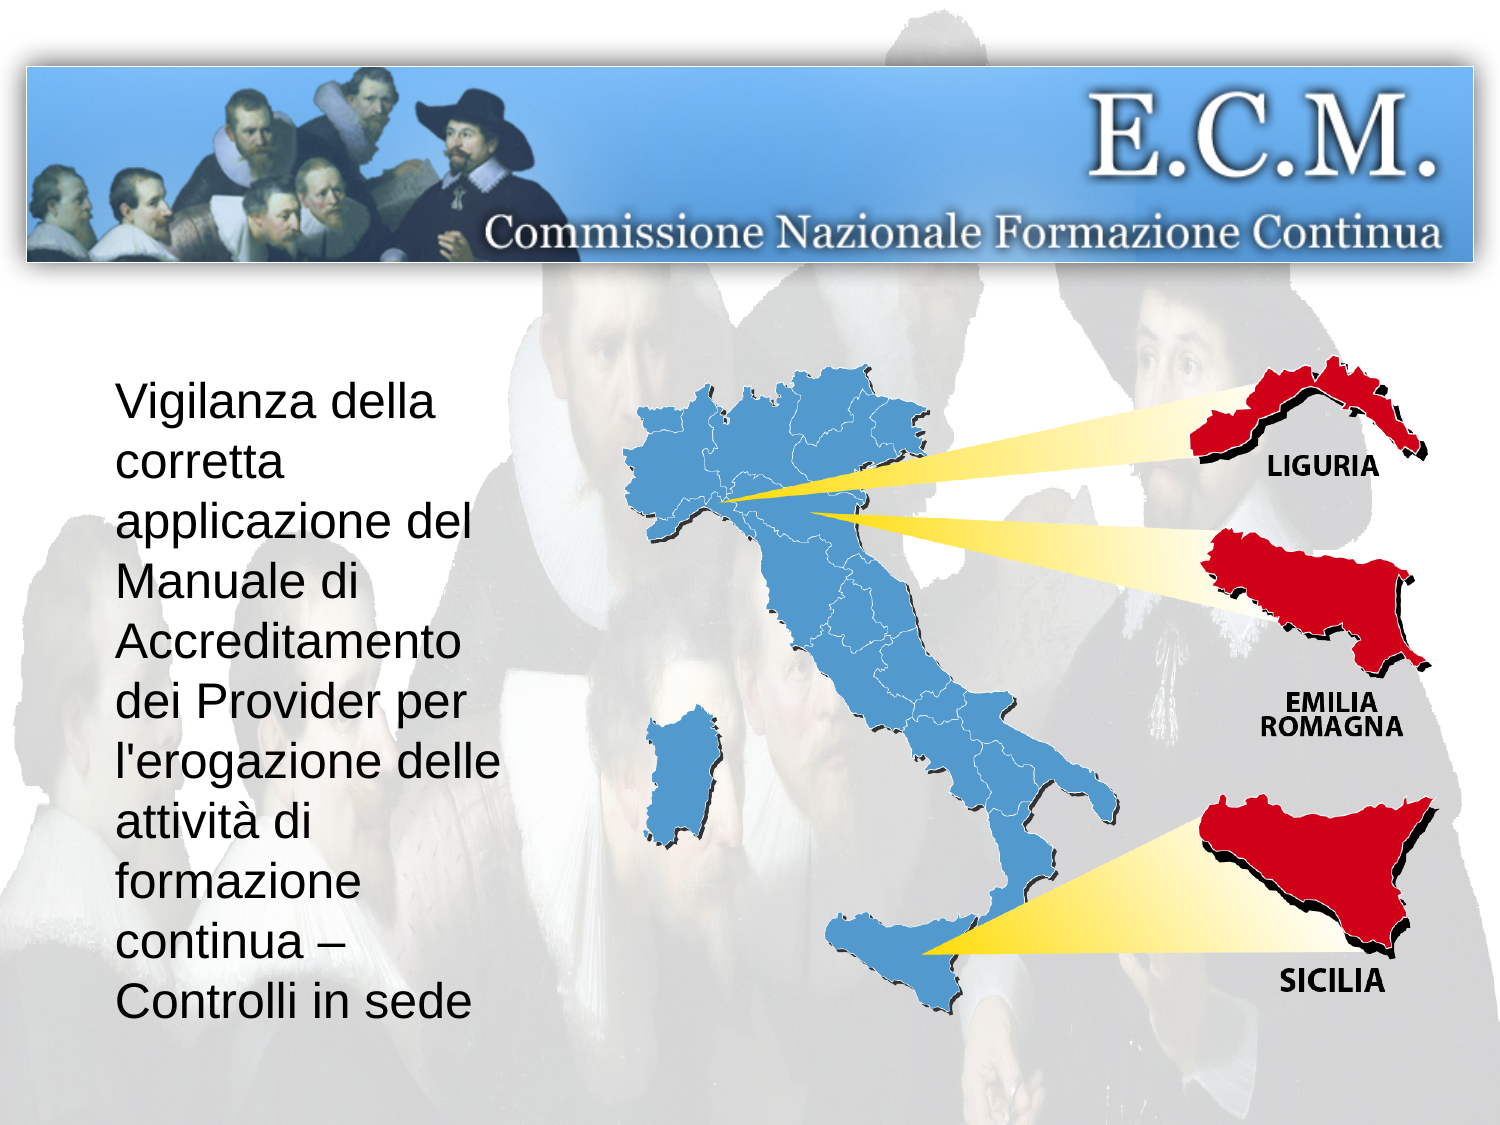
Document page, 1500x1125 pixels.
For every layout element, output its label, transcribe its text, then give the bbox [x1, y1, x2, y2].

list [572, 314, 1478, 1057]
picture [26, 66, 1474, 263]
text_box Vigilanza della corretta applicazione del Manuale di Accreditamento dei Provider per l'erogazione delle attività di formazione continua – Controlli in sede [100, 361, 550, 1097]
